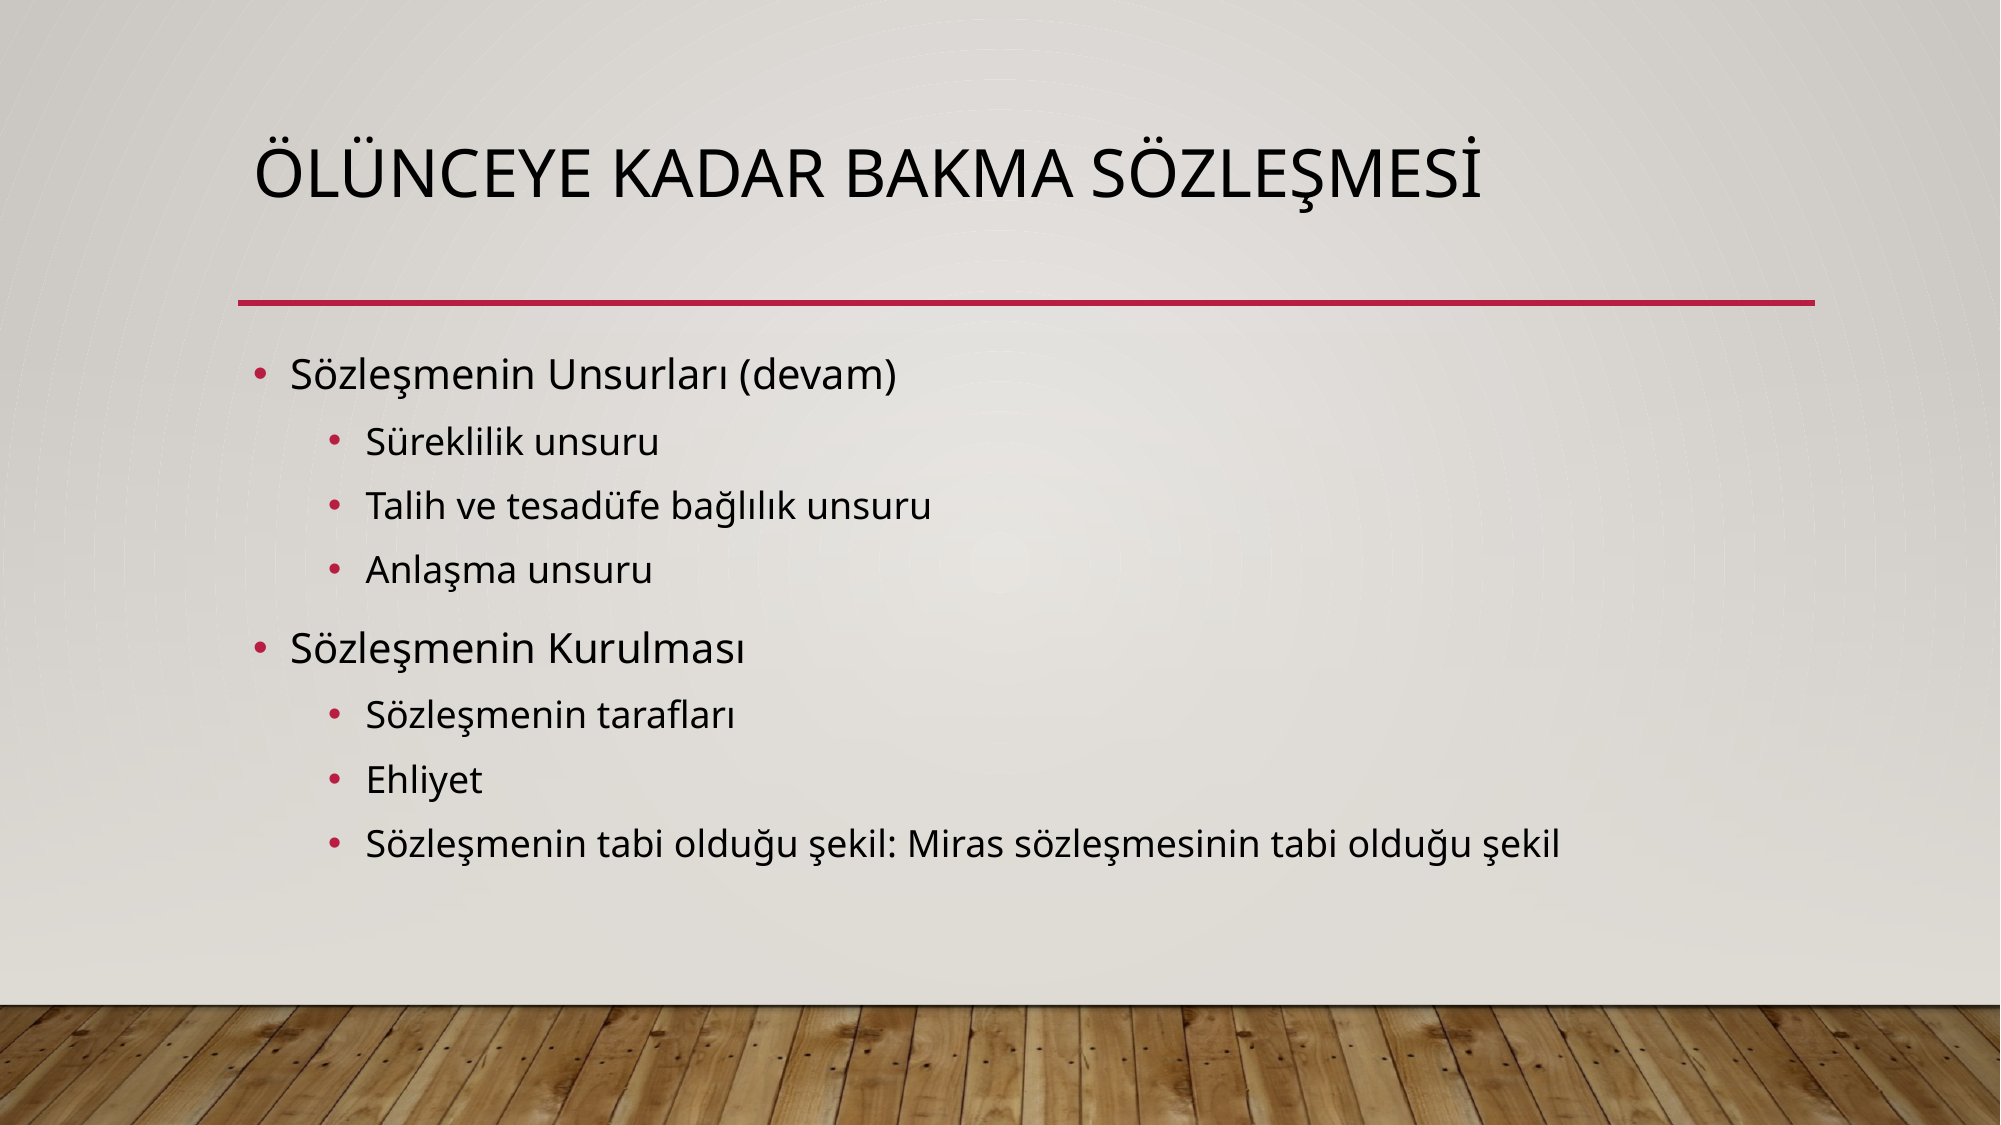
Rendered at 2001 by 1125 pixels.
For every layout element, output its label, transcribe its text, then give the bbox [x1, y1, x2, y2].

picture [0, 1005, 2000, 1125]
title ÖLÜNCEYe KADAR BAKMA SÖZLEŞMESİ [238, 131, 1814, 305]
list Sözleşmenin Unsurları (devam) Süreklilik unsuru Talih ve tesadüfe bağlılık unsuru Anlaşma unsuru Sözleşmenin Kurulması Sözleşmenin tarafları Ehliyet Sözleşmenin tabi olduğu şekil: Miras sözleşmesinin tabi olduğu şekil [238, 330, 1814, 897]
